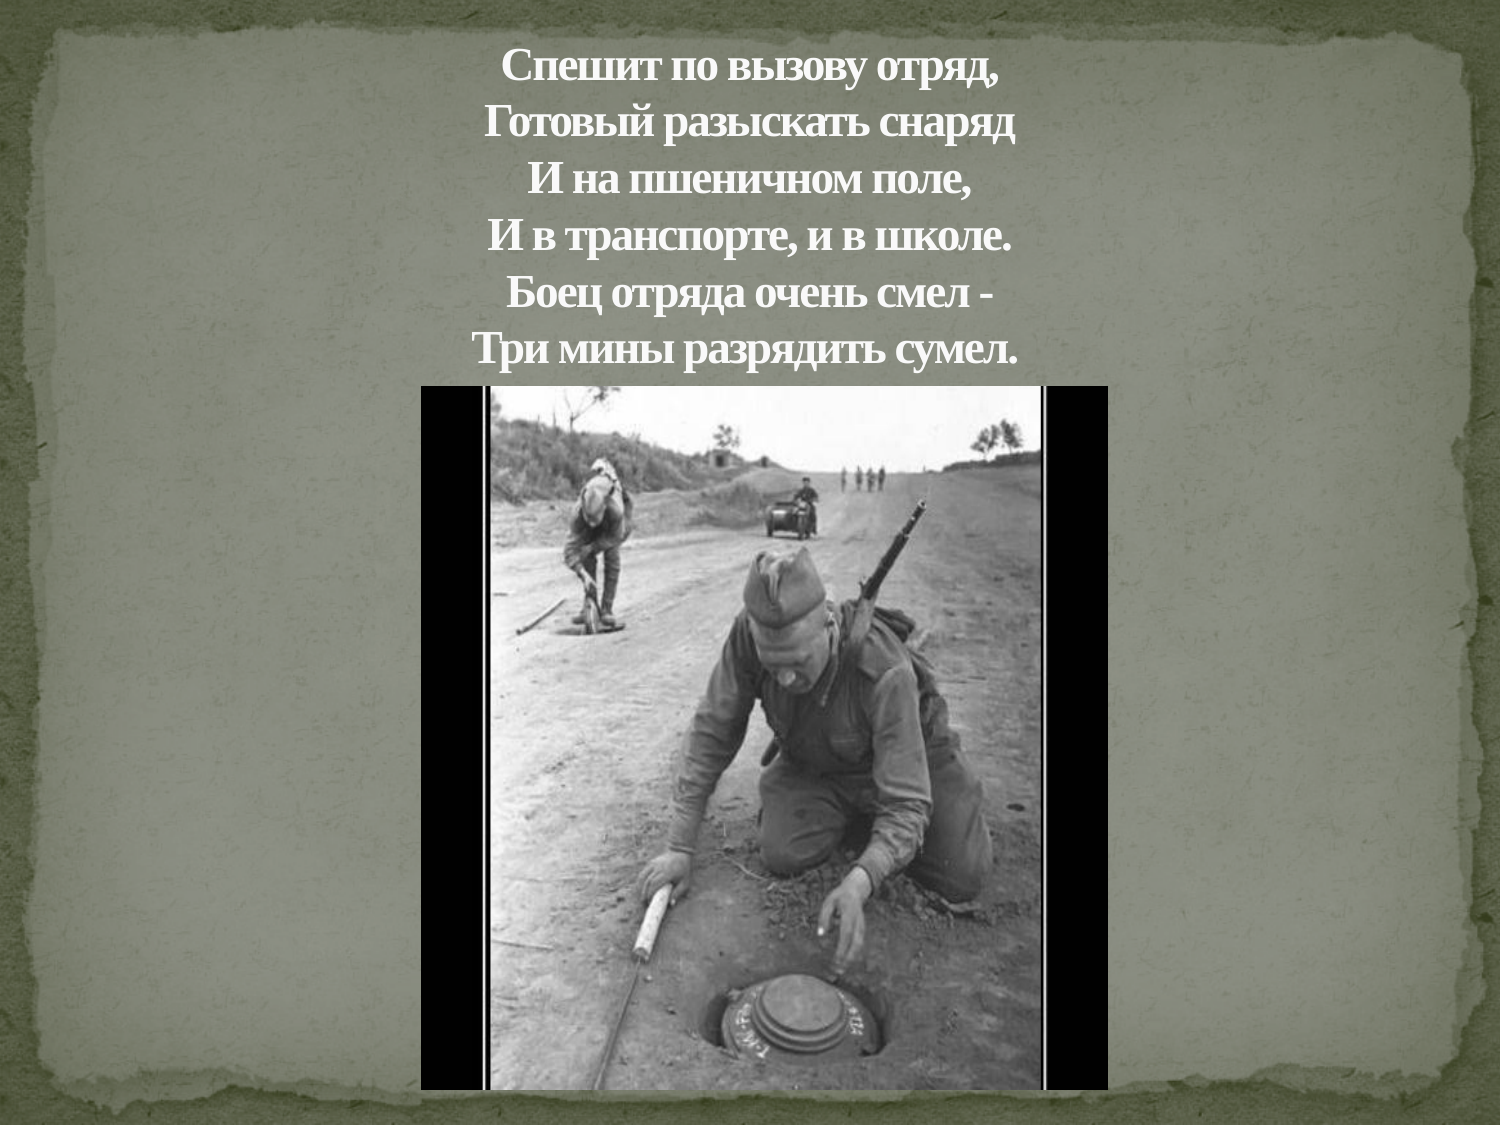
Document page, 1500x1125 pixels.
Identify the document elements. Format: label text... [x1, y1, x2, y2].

title Спешит по вызову отряд, Готовый разыскать снаряд И на пшеничном поле, И в транспорте, и в школе. Боец отряда очень смел - Три мины разрядить сумел. [74, 24, 1425, 469]
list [424, 389, 1107, 1089]
